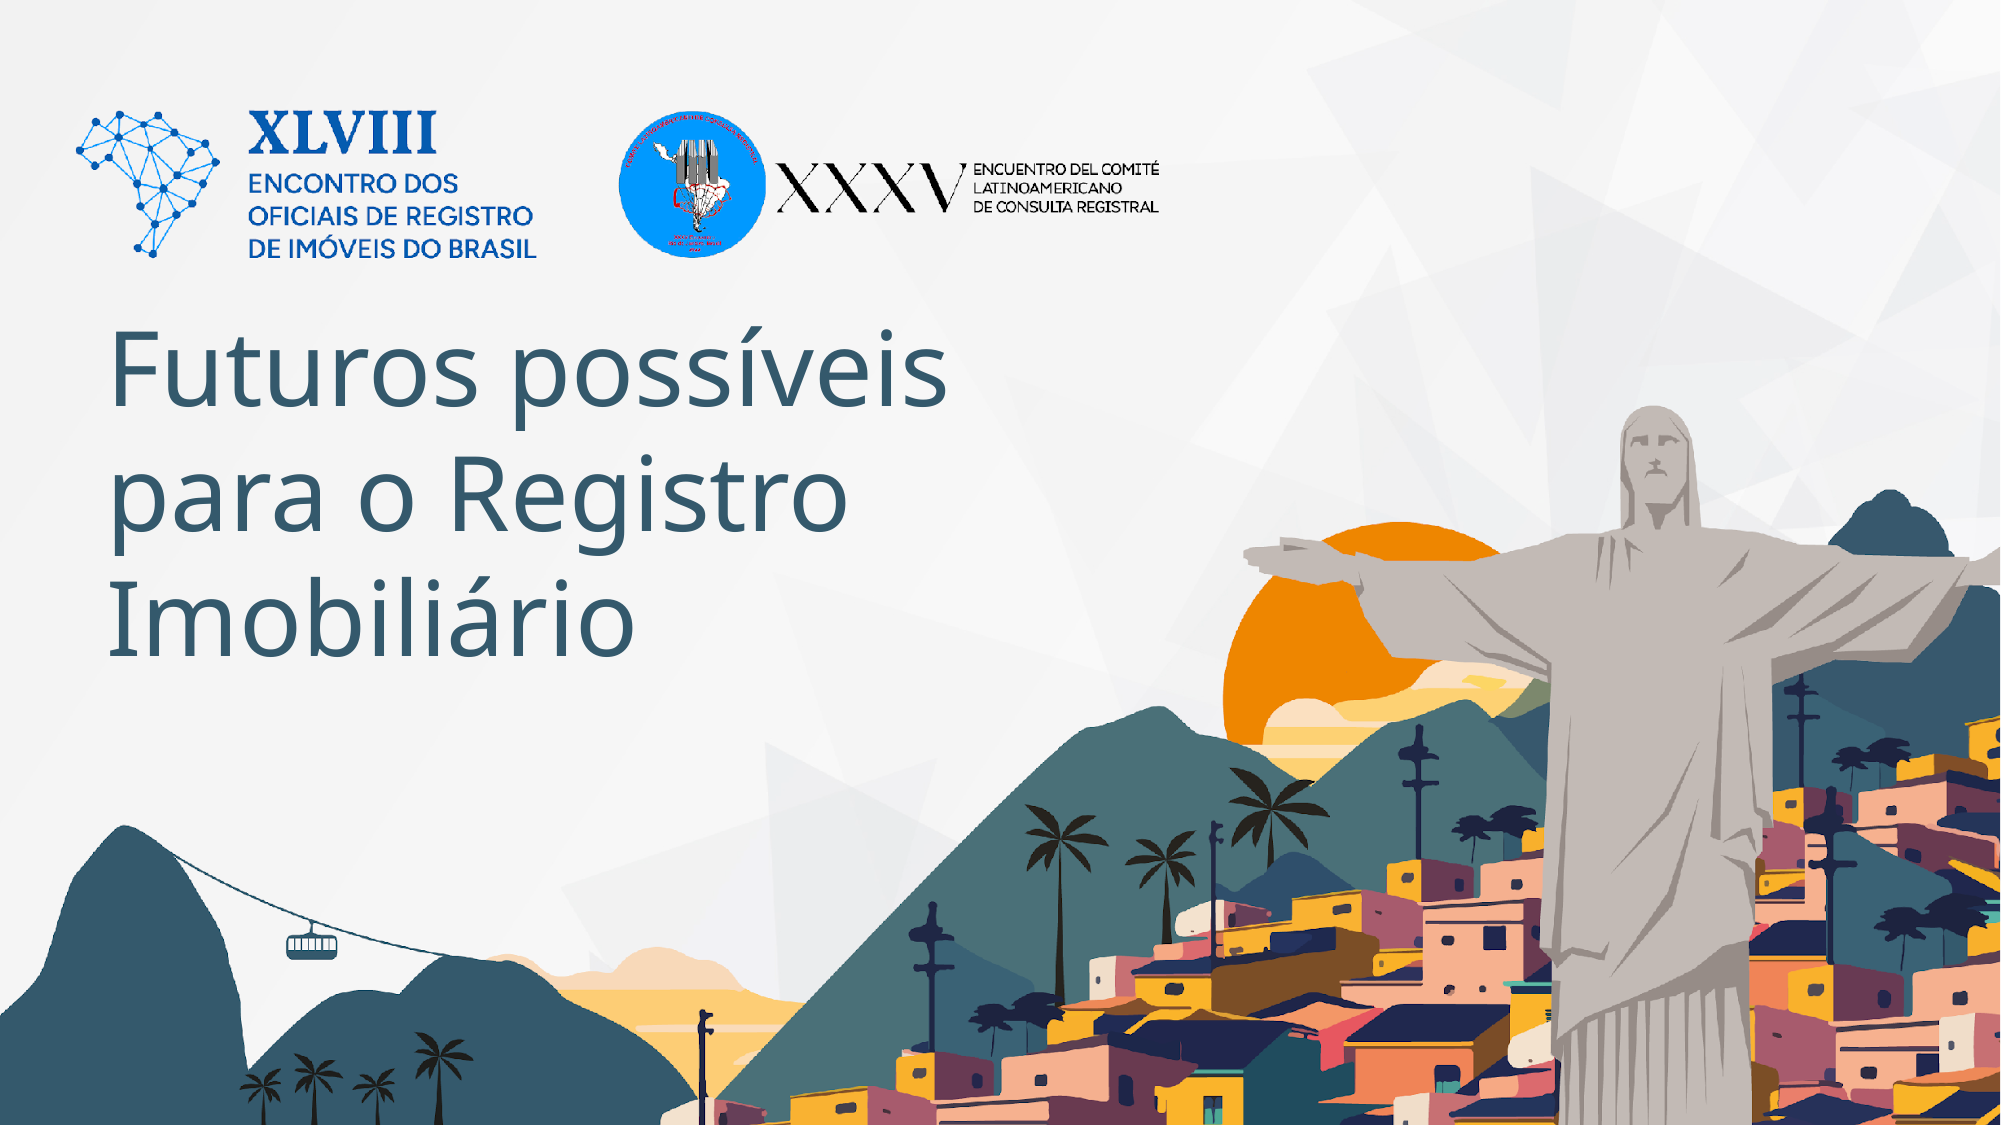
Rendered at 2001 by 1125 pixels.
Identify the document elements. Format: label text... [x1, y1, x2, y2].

text_box Futuros possíveis para o Registro Imobiliário [91, 295, 1152, 563]
picture [0, 0, 2001, 1125]
